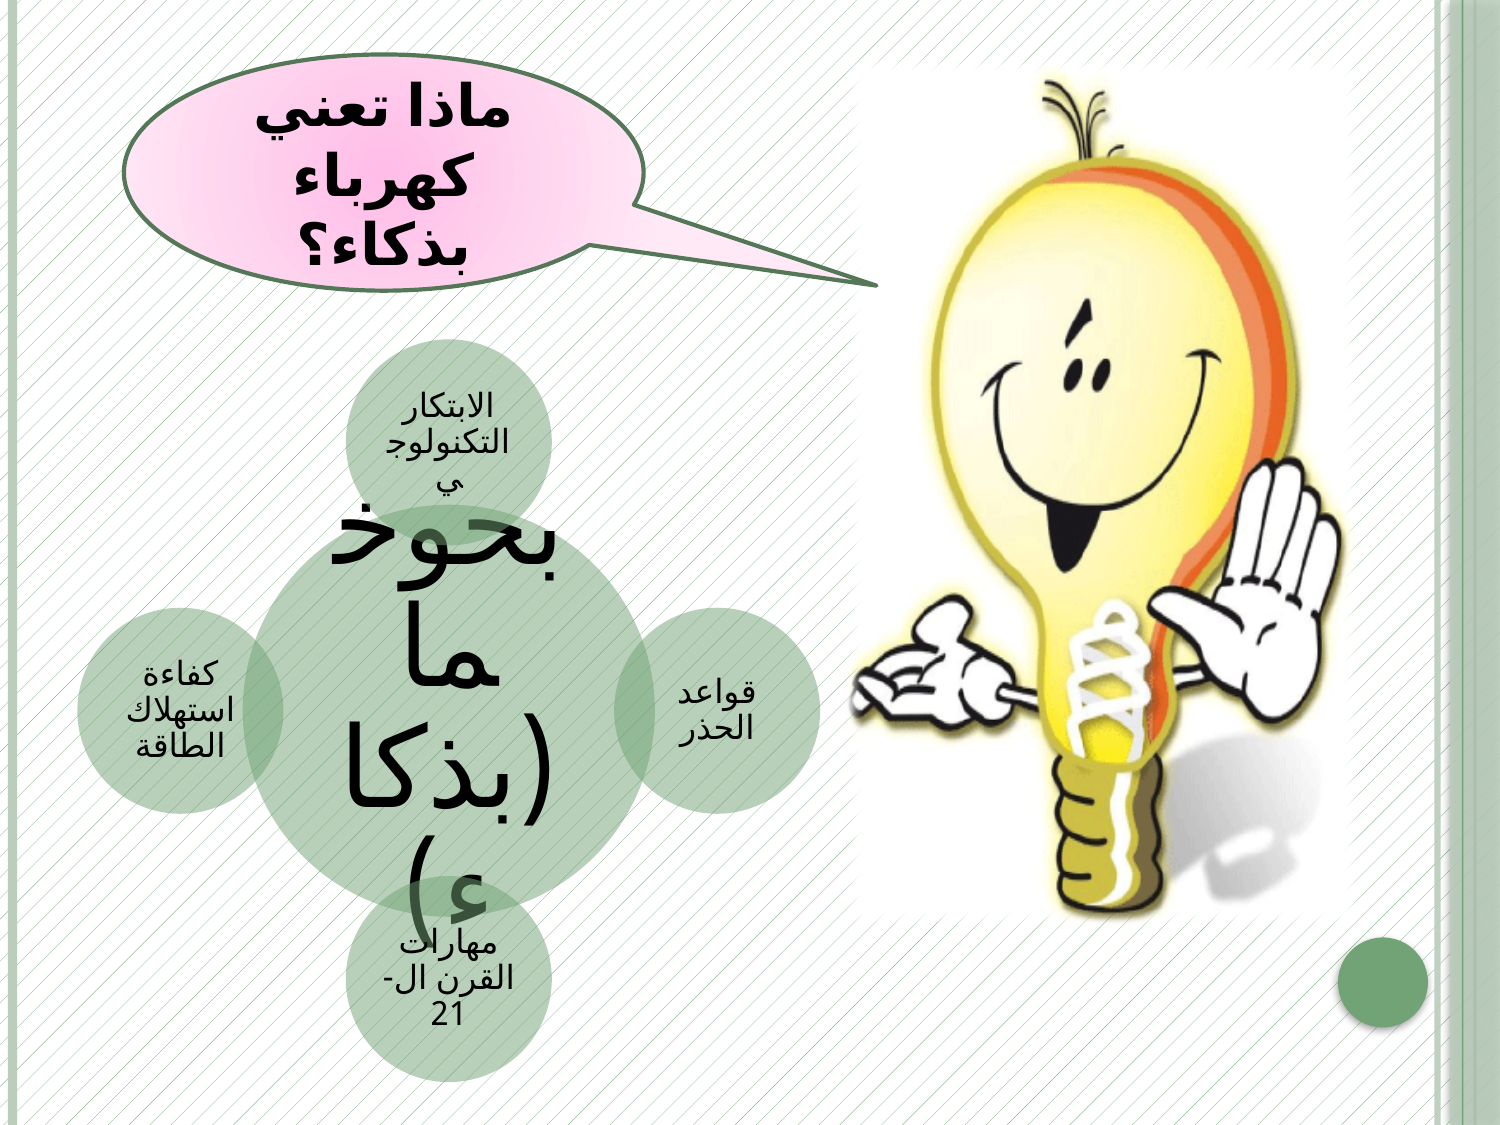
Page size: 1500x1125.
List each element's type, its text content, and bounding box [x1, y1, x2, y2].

picture [843, 53, 1361, 930]
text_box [28, 338, 869, 1083]
text_box ماذا تعني كهرباء بذكاء؟ [121, 52, 838, 293]
